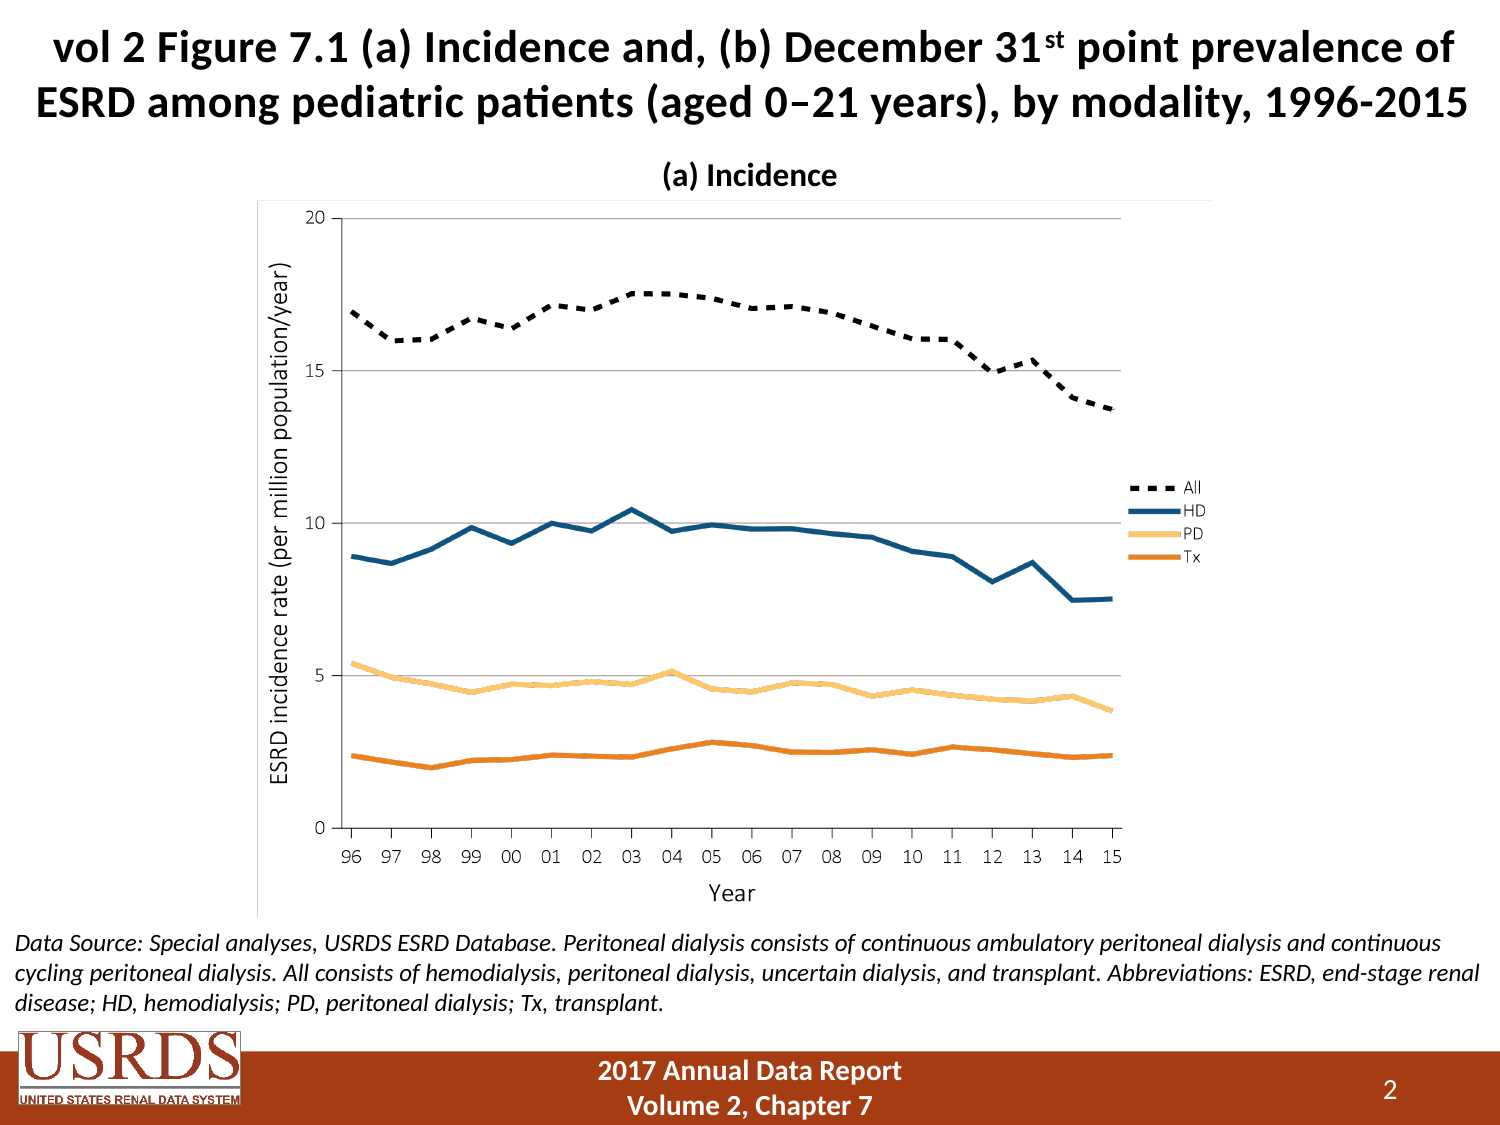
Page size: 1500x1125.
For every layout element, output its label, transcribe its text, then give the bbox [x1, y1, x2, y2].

title vol 2 Figure 7.1 (a) Incidence and, (b) December 31st point prevalence of ESRD among pediatric patients (aged 0–21 years), by modality, 1996-2015 [7, 8, 1500, 145]
slide_number 2 [1262, 1062, 1413, 1108]
picture [19, 1032, 240, 1104]
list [255, 199, 1214, 918]
text_box (a) Incidence [647, 145, 853, 198]
text_box Data Source: Special analyses, USRDS ESRD Database. Peritoneal dialysis consists of continuous ambulatory peritoneal dialysis and continuous cycling peritoneal dialysis. All consists of hemodialysis, peritoneal dialysis, uncertain dialysis, and transplant. Abbreviations: ESRD, end-stage renal disease; HD, hemodialysis; PD, peritoneal dialysis; Tx, transplant. [0, 918, 1500, 1024]
